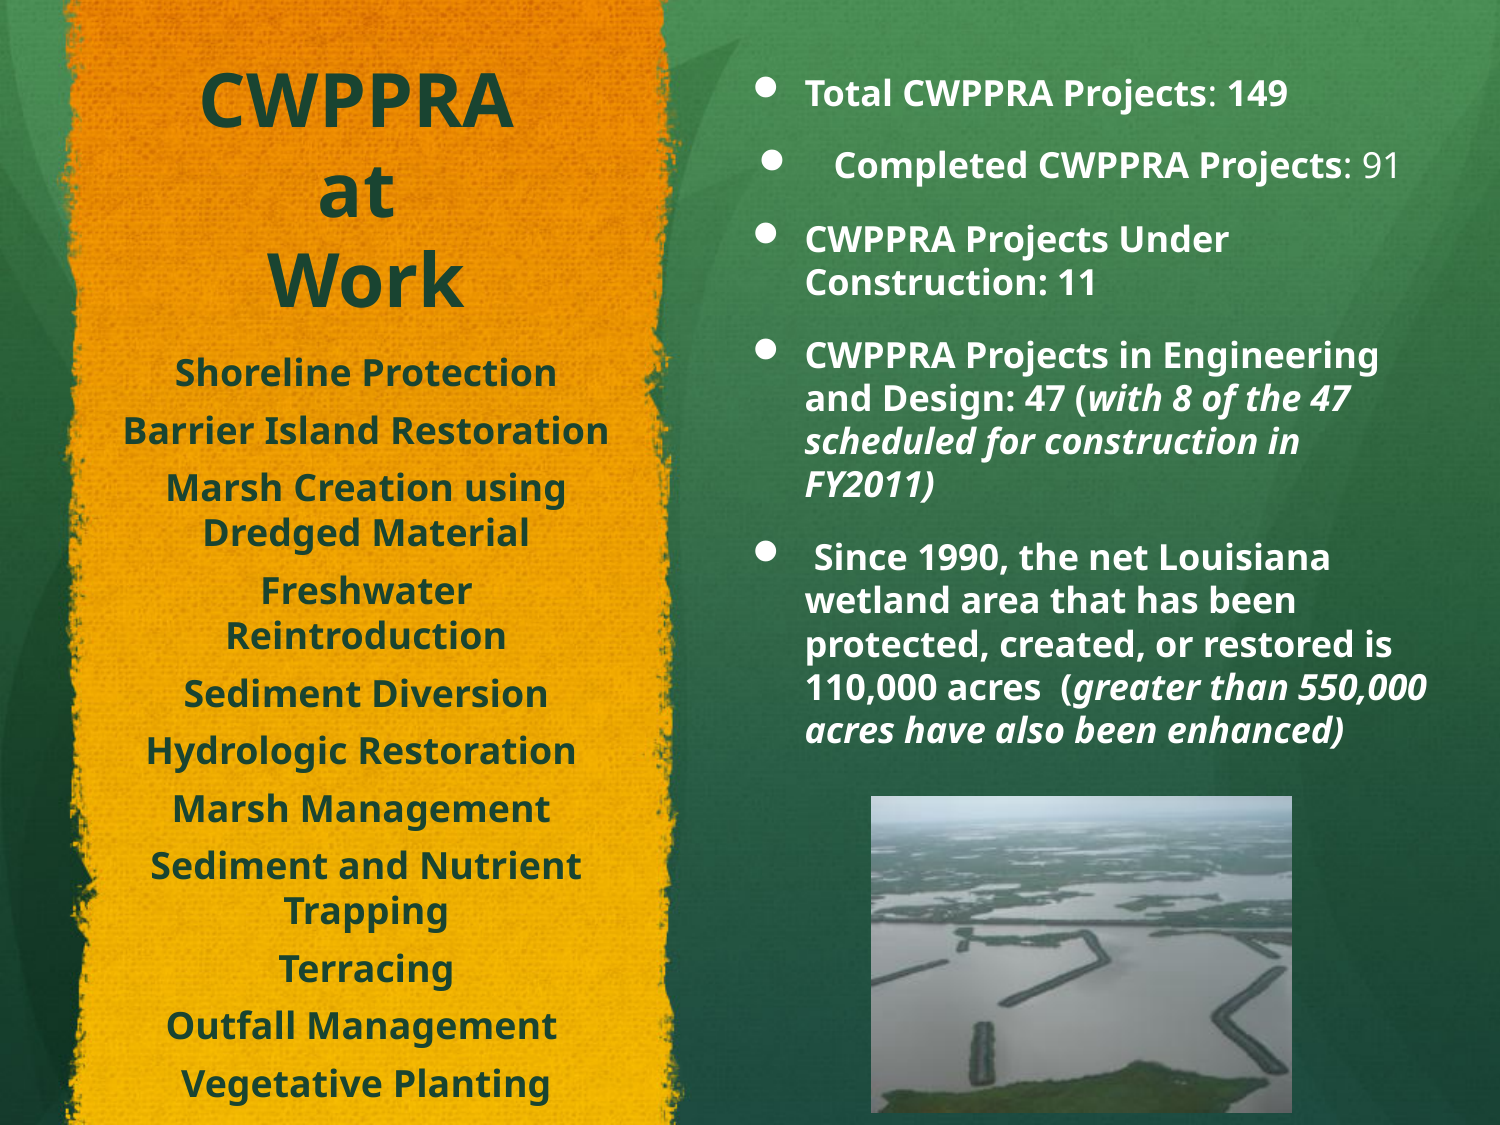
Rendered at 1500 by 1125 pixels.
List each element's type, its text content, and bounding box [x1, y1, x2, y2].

list Shoreline Protection Barrier Island Restoration Marsh Creation using Dredged Material Freshwater Reintroduction Sediment Diversion Hydrologic Restoration Marsh Management Sediment and Nutrient Trapping Terracing Outfall Management Vegetative Planting [99, 341, 634, 988]
list Total CWPPRA Projects: 149 Completed CWPPRA Projects: 91 CWPPRA Projects Under Construction: 11 CWPPRA Projects in Engineering and Design: 47 (with 8 of the 47 scheduled for construction in FY2011) Since 1990, the net Louisiana wetland area that has been protected, created, or restored is 110,000 acres (greater than 550,000 acres have also been enhanced) [737, 62, 1447, 797]
picture [0, 0, 1500, 1125]
title CWPPRA at Work [99, 62, 634, 331]
